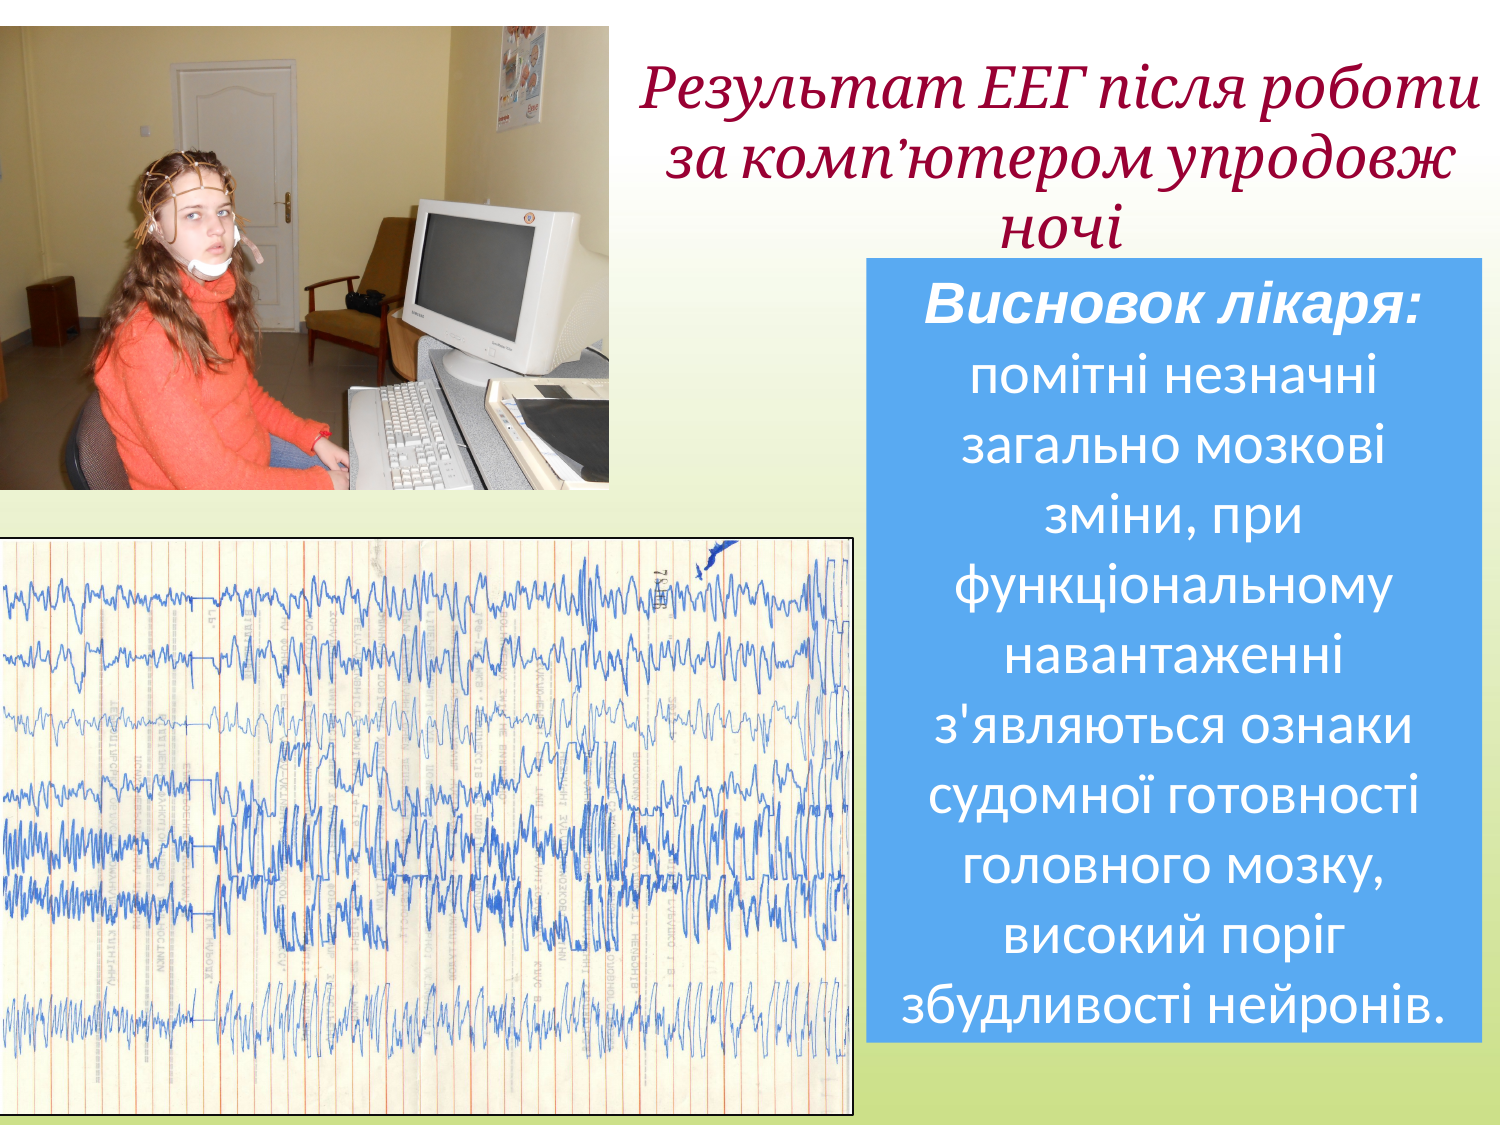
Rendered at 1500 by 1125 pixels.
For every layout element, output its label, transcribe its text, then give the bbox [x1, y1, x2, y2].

picture [0, 0, 1500, 1125]
picture [0, 538, 852, 1114]
text_box Результат ЕЕГ після роботи за комп’ютером упродовж ночі [623, 42, 1500, 368]
text_box Висновок лікаря: помітні незначні загально мозкові зміни, при функціональному навантаженні з'являються ознаки судомної готовності головного мозку, високий поріг збудливості нейронів. [866, 258, 1483, 1043]
